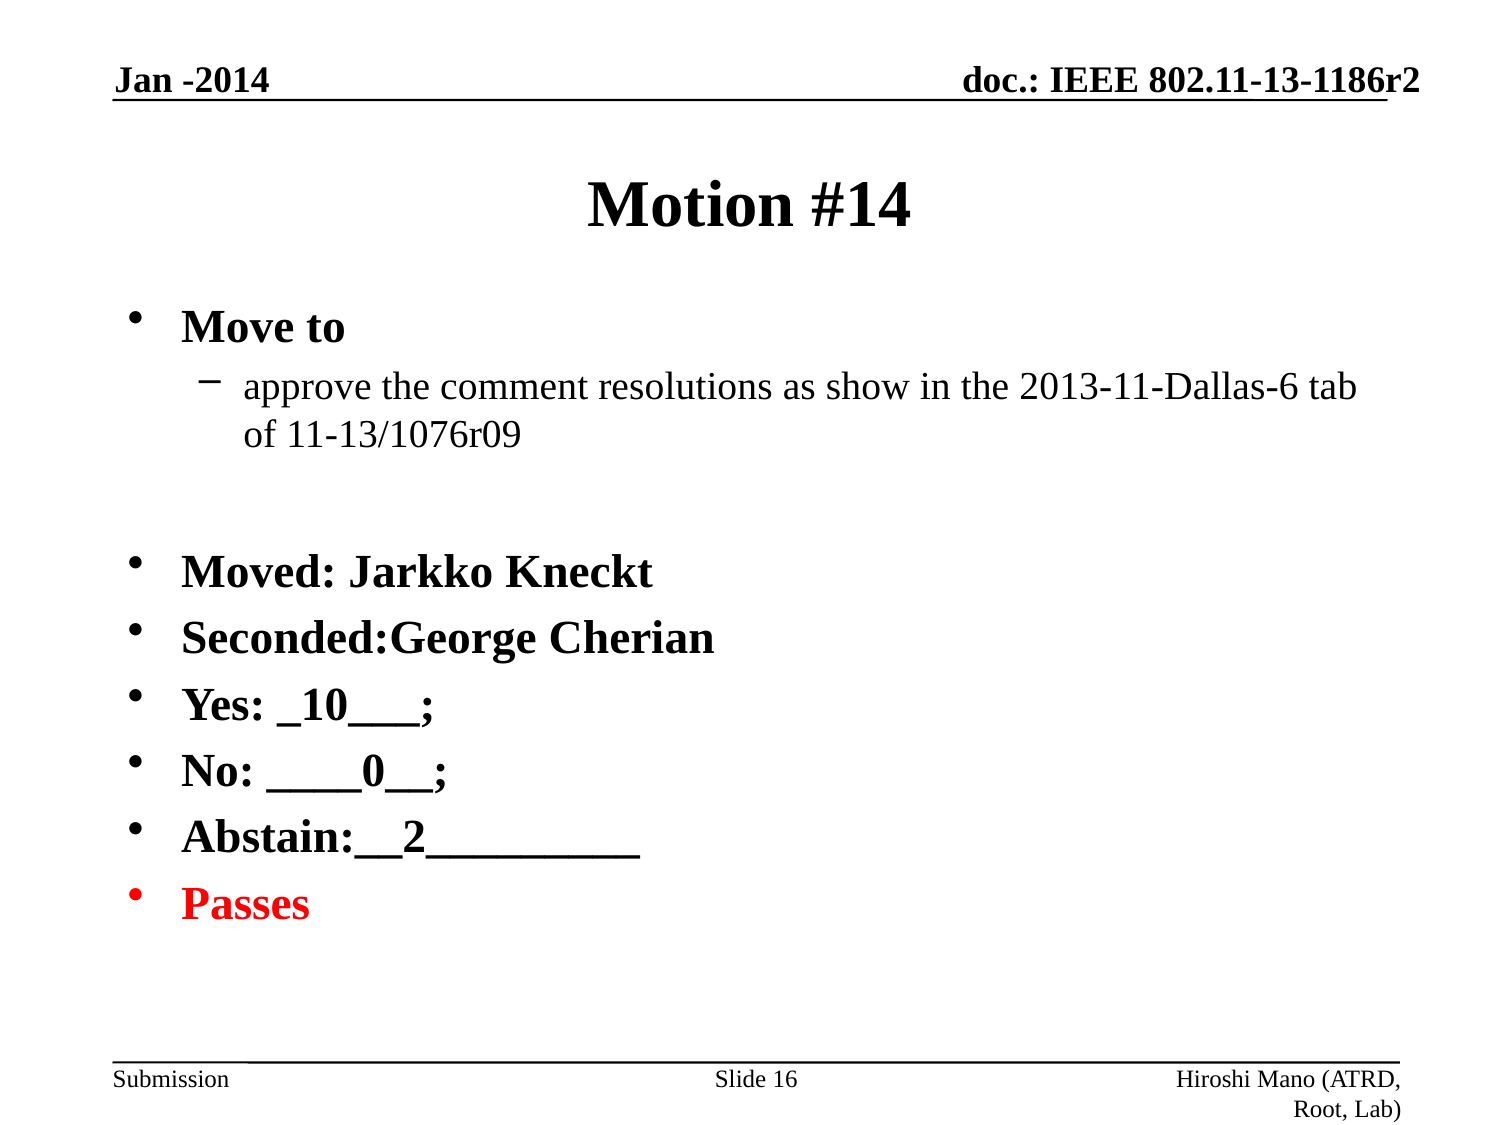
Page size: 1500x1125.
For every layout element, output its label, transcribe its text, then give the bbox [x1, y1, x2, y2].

slide_number Slide 16 [712, 1061, 800, 1093]
title Motion #14 [112, 112, 1388, 287]
footer Hiroshi Mano (ATRD, Root, Lab) [1171, 1061, 1402, 1093]
list Move to approve the comment resolutions as show in the 2013-11-Dallas-6 tab of 11-13/1076r09 Moved: Jarkko Kneckt Seconded:George Cherian Yes: _10___; No: ____0__; Abstain:__2_________ Passes [112, 287, 1388, 1001]
slide_number Jan -2014 [114, 54, 274, 101]
